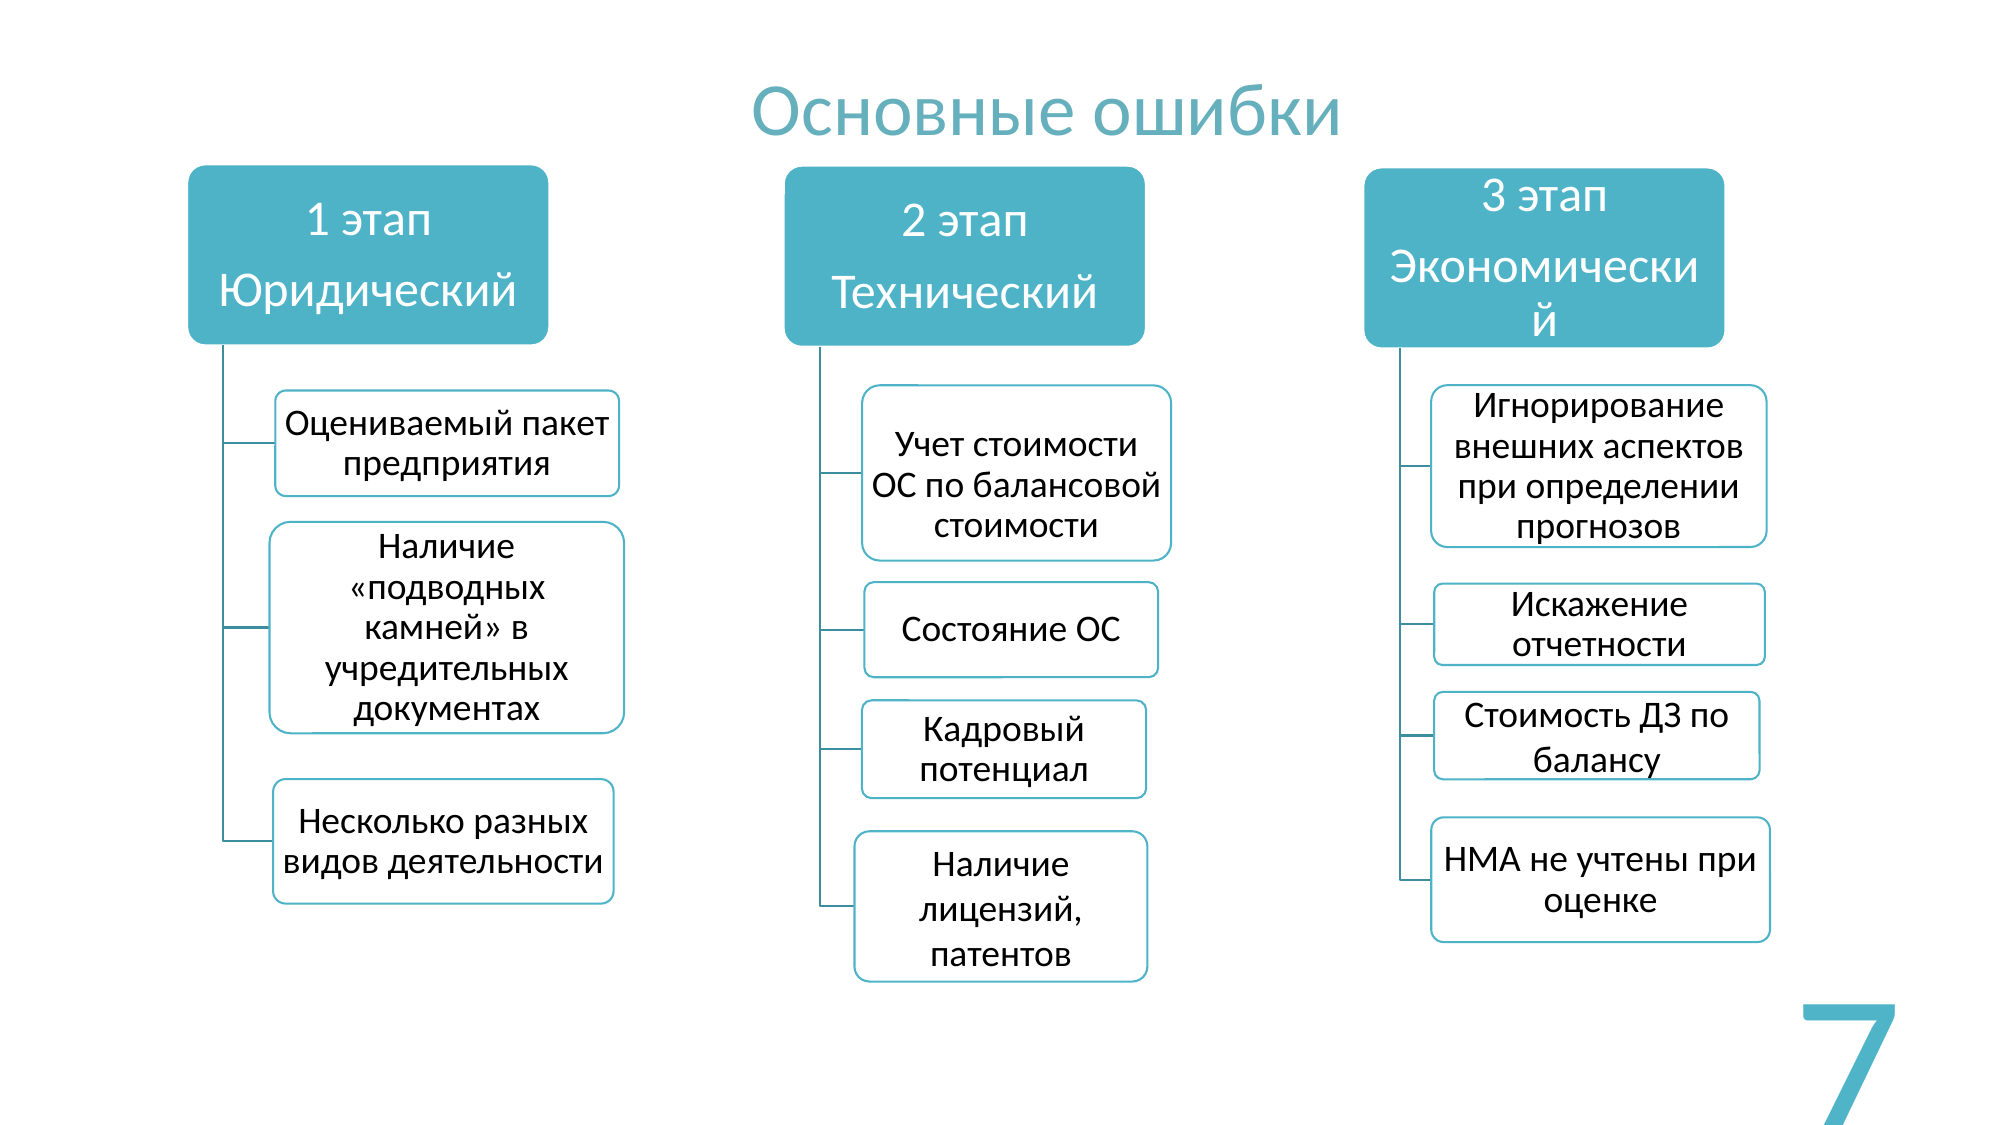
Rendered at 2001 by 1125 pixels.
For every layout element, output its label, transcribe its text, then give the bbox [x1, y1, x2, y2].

slide_number ‹#› [1437, 963, 1918, 1125]
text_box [186, 164, 1771, 982]
text_box Основные ошибки [676, 52, 1419, 158]
